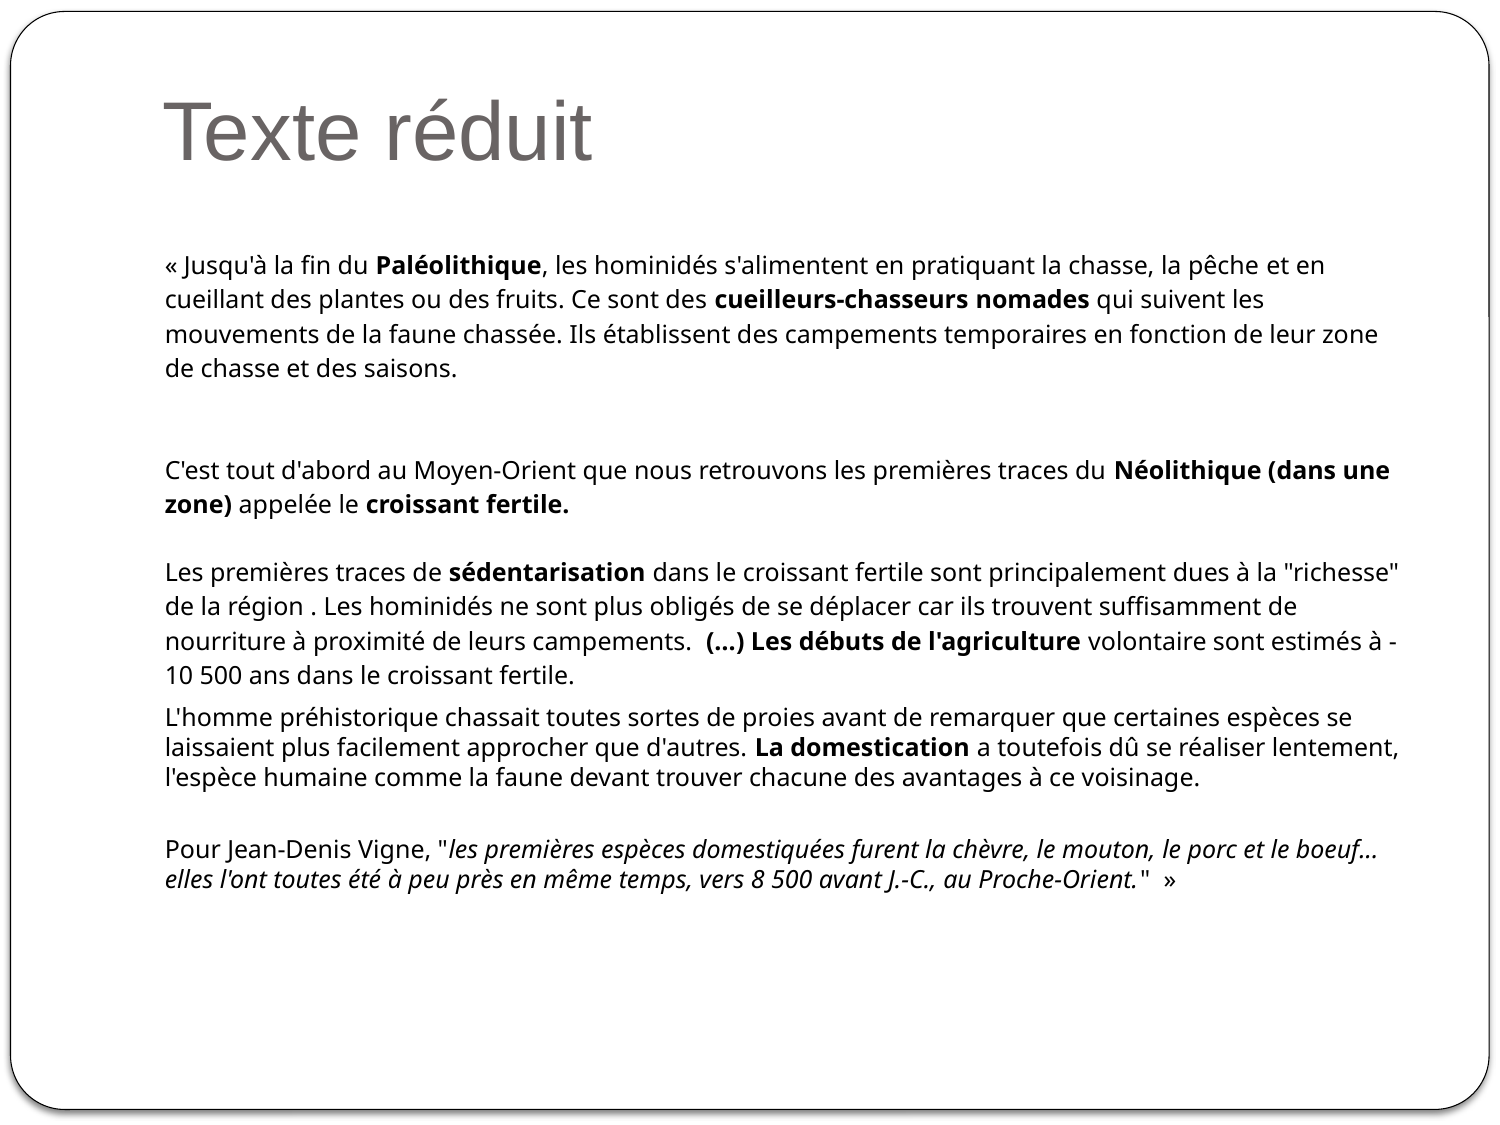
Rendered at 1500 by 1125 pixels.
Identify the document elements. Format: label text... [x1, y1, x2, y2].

list « Jusqu'à la fin du Paléolithique, les hominidés s'alimentent en pratiquant la chasse, la pêche et en cueillant des plantes ou des fruits. Ce sont des cueilleurs-chasseurs nomades qui suivent les mouvements de la faune chassée. Ils établissent des campements temporaires en fonction de leur zone de chasse et des saisons. C'est tout d'abord au Moyen-Orient que nous retrouvons les premières traces du Néolithique (dans une zone) appelée le croissant fertile. Les premières traces de sédentarisation dans le croissant fertile sont principalement dues à la "richesse" de la région . Les hominidés ne sont plus obligés de se déplacer car ils trouvent suffisamment de nourriture à proximité de leurs campements. (…) Les débuts de l'agriculture volontaire sont estimés à - 10 500 ans dans le croissant fertile. L'homme préhistorique chassait toutes sortes de proies avant de remarquer que certaines espèces se laissaient plus facilement approcher que d'autres. La domestication a toutefois dû se réaliser lentement, l'espèce humaine comme la faune devant trouver chacune des avantages à ce voisinage. Pour Jean-Denis Vigne, "les premières espèces domestiquées furent la chèvre, le mouton, le porc et le boeuf... elles l'ont toutes été à peu près en même temps, vers 8 500 avant J.-C., au Proche-Orient." » [150, 237, 1425, 988]
title Texte réduit [147, 4, 1423, 193]
